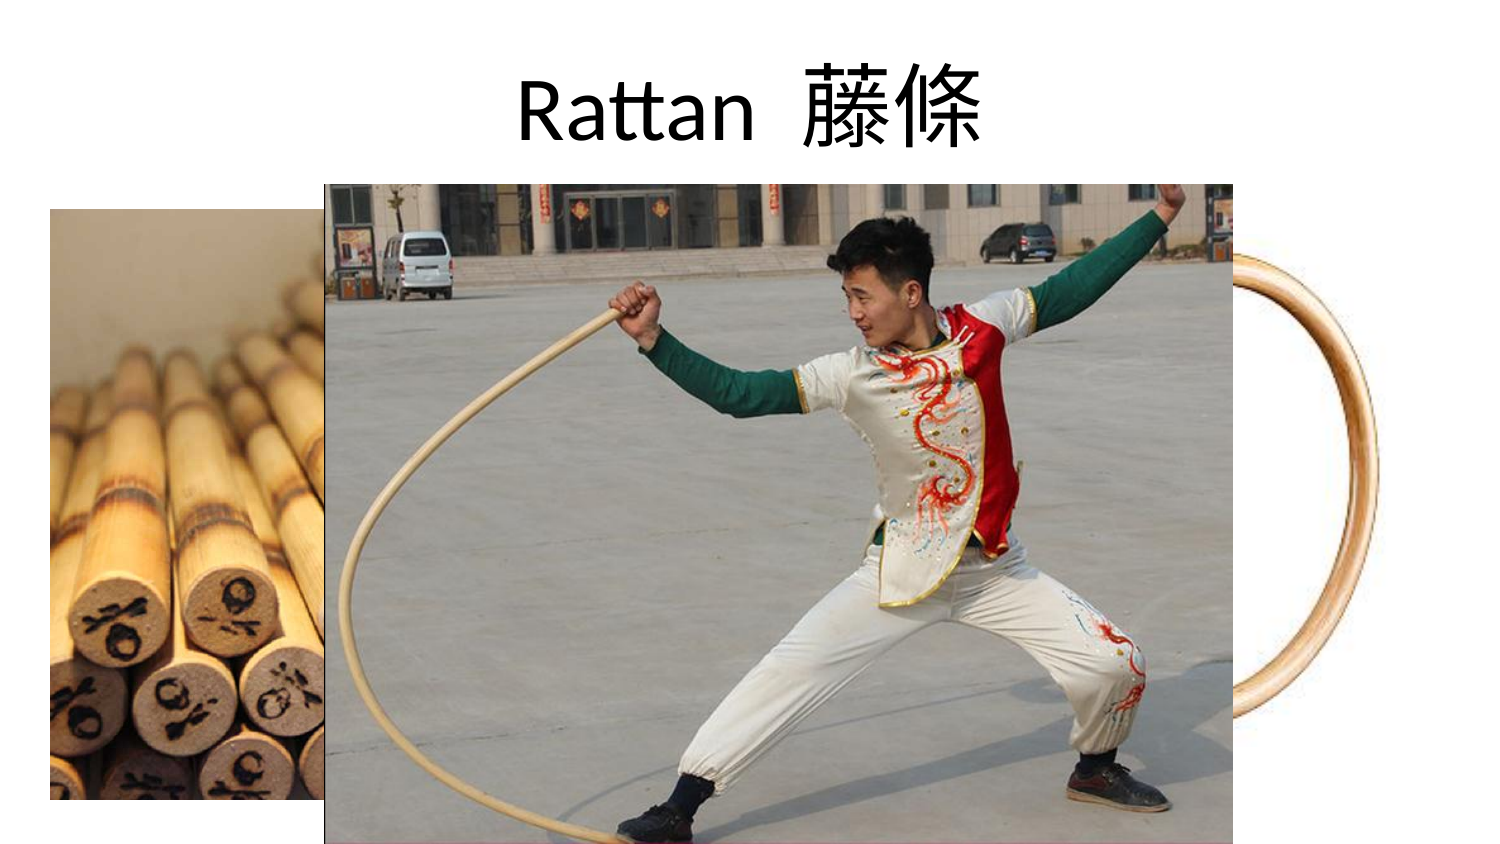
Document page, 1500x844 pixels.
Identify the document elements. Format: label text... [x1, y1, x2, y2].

picture [49, 184, 1451, 844]
title Rattan 藤條 [75, 33, 1425, 175]
